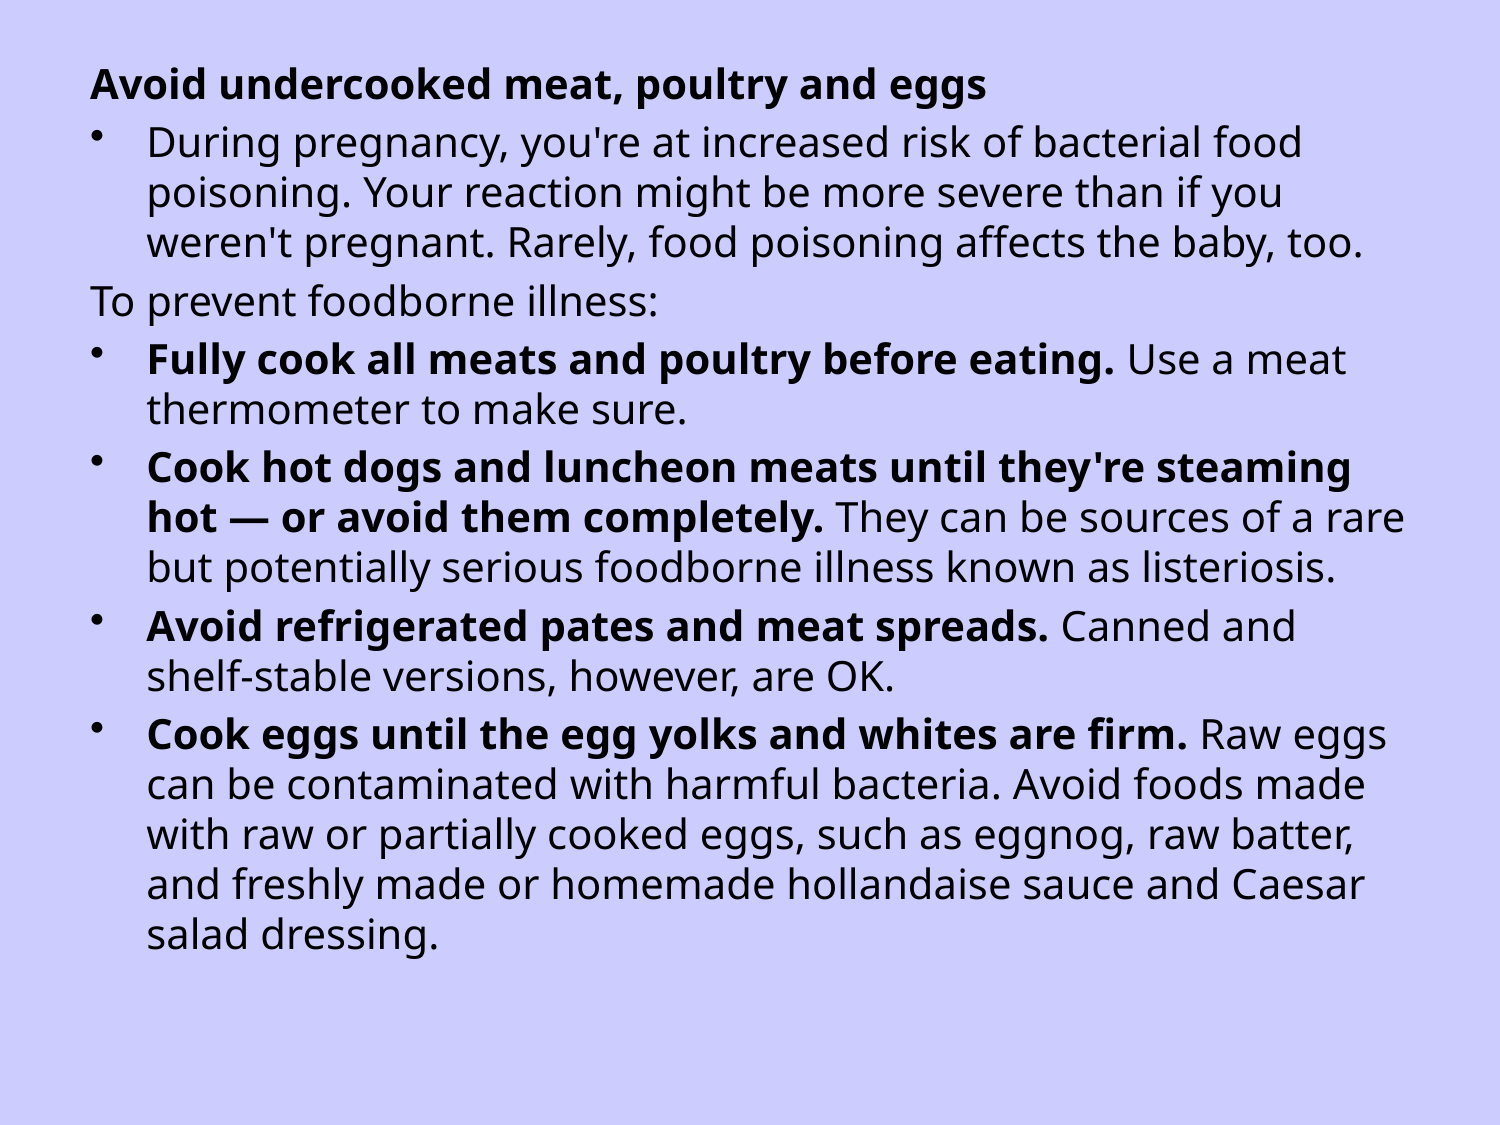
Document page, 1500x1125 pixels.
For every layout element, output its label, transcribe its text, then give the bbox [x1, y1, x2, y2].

list Avoid undercooked meat, poultry and eggs During pregnancy, you're at increased risk of bacterial food poisoning. Your reaction might be more severe than if you weren't pregnant. Rarely, food poisoning affects the baby, too. To prevent foodborne illness: Fully cook all meats and poultry before eating. Use a meat thermometer to make sure. Cook hot dogs and luncheon meats until they're steaming hot — or avoid them completely. They can be sources of a rare but potentially serious foodborne illness known as listeriosis. Avoid refrigerated pates and meat spreads. Canned and shelf-stable versions, however, are OK. Cook eggs until the egg yolks and whites are firm. Raw eggs can be contaminated with harmful bacteria. Avoid foods made with raw or partially cooked eggs, such as eggnog, raw batter, and freshly made or homemade hollandaise sauce and Caesar salad dressing. [75, 50, 1425, 1100]
